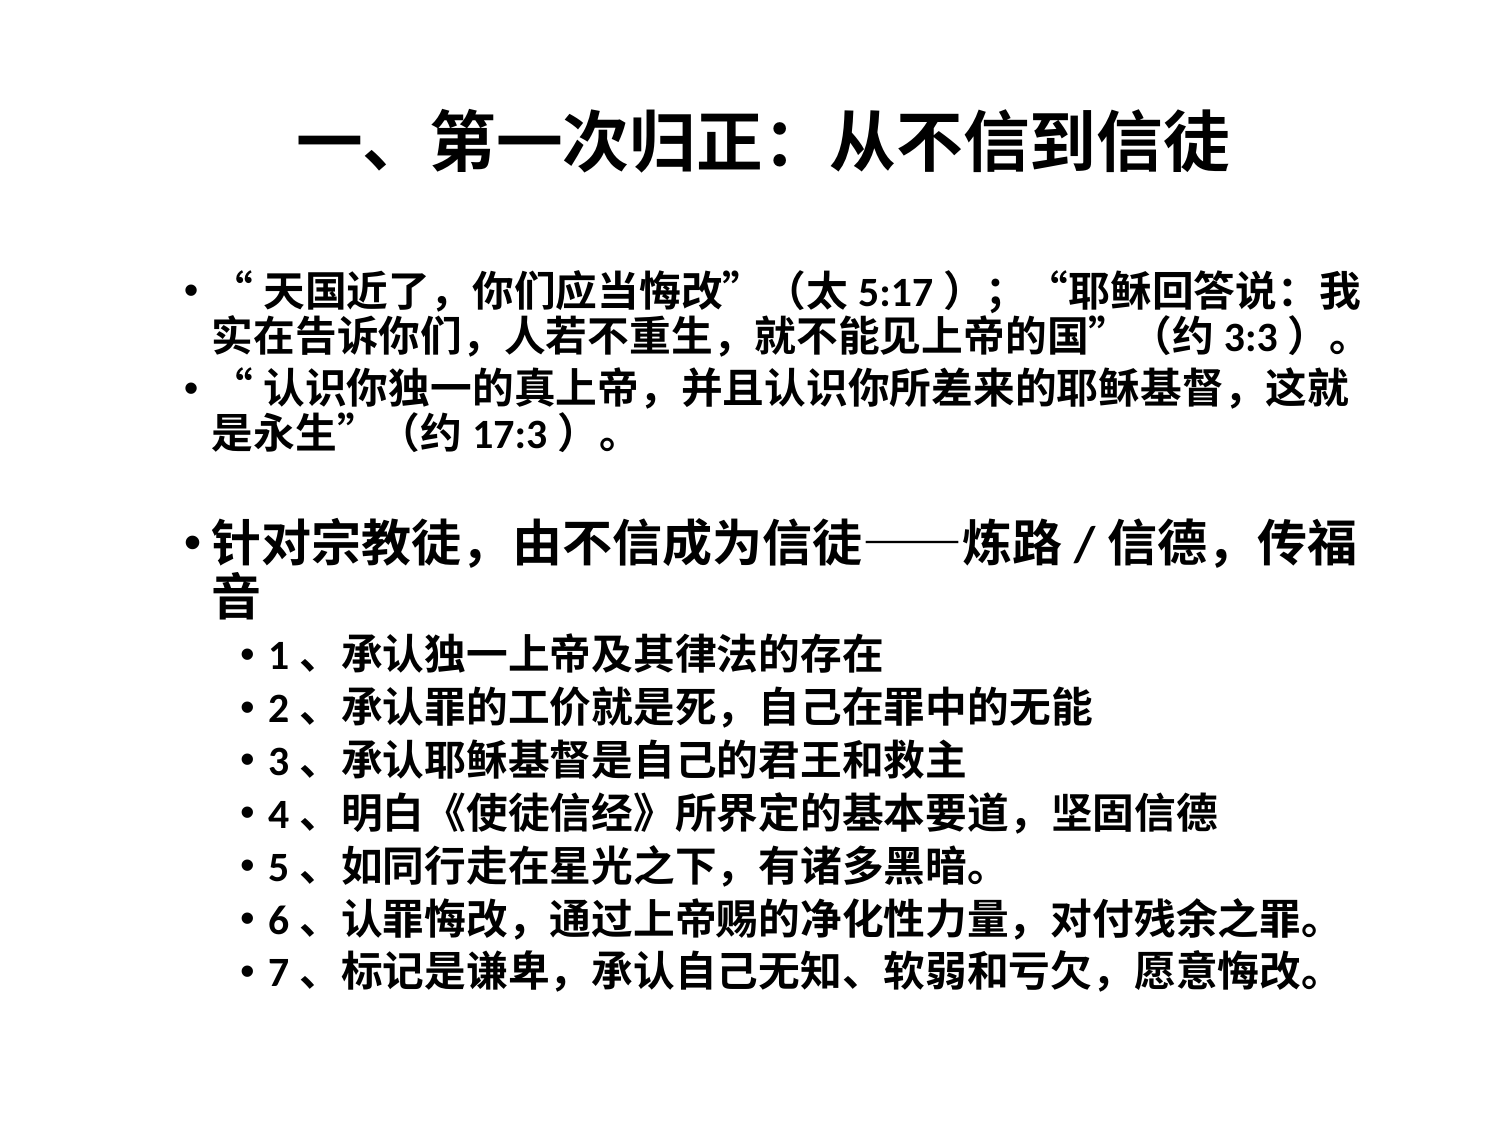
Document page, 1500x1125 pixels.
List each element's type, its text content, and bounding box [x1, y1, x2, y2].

list “天国近了，你们应当悔改”（太5:17）；“耶稣回答说：我实在告诉你们，人若不重生，就不能见上帝的国”（约3:3）。 “认识你独一的真上帝，并且认识你所差来的耶稣基督，这就是永生”（约17:3）。 针对宗教徒，由不信成为信徒——炼路/信德，传福音 1、承认独一上帝及其律法的存在 2、承认罪的工价就是死，自己在罪中的无能 3、承认耶稣基督是自己的君王和救主 4、明白《使徒信经》所界定的基本要道，坚固信德 5、如同行走在星光之下，有诸多黑暗。 6、认罪悔改，通过上帝赐的净化性力量，对付残余之罪。 7、标记是谦卑，承认自己无知、软弱和亏欠，愿意悔改。 [112, 262, 1400, 1038]
text_box 一、第一次归正：从不信到信徒 [225, 92, 1250, 187]
